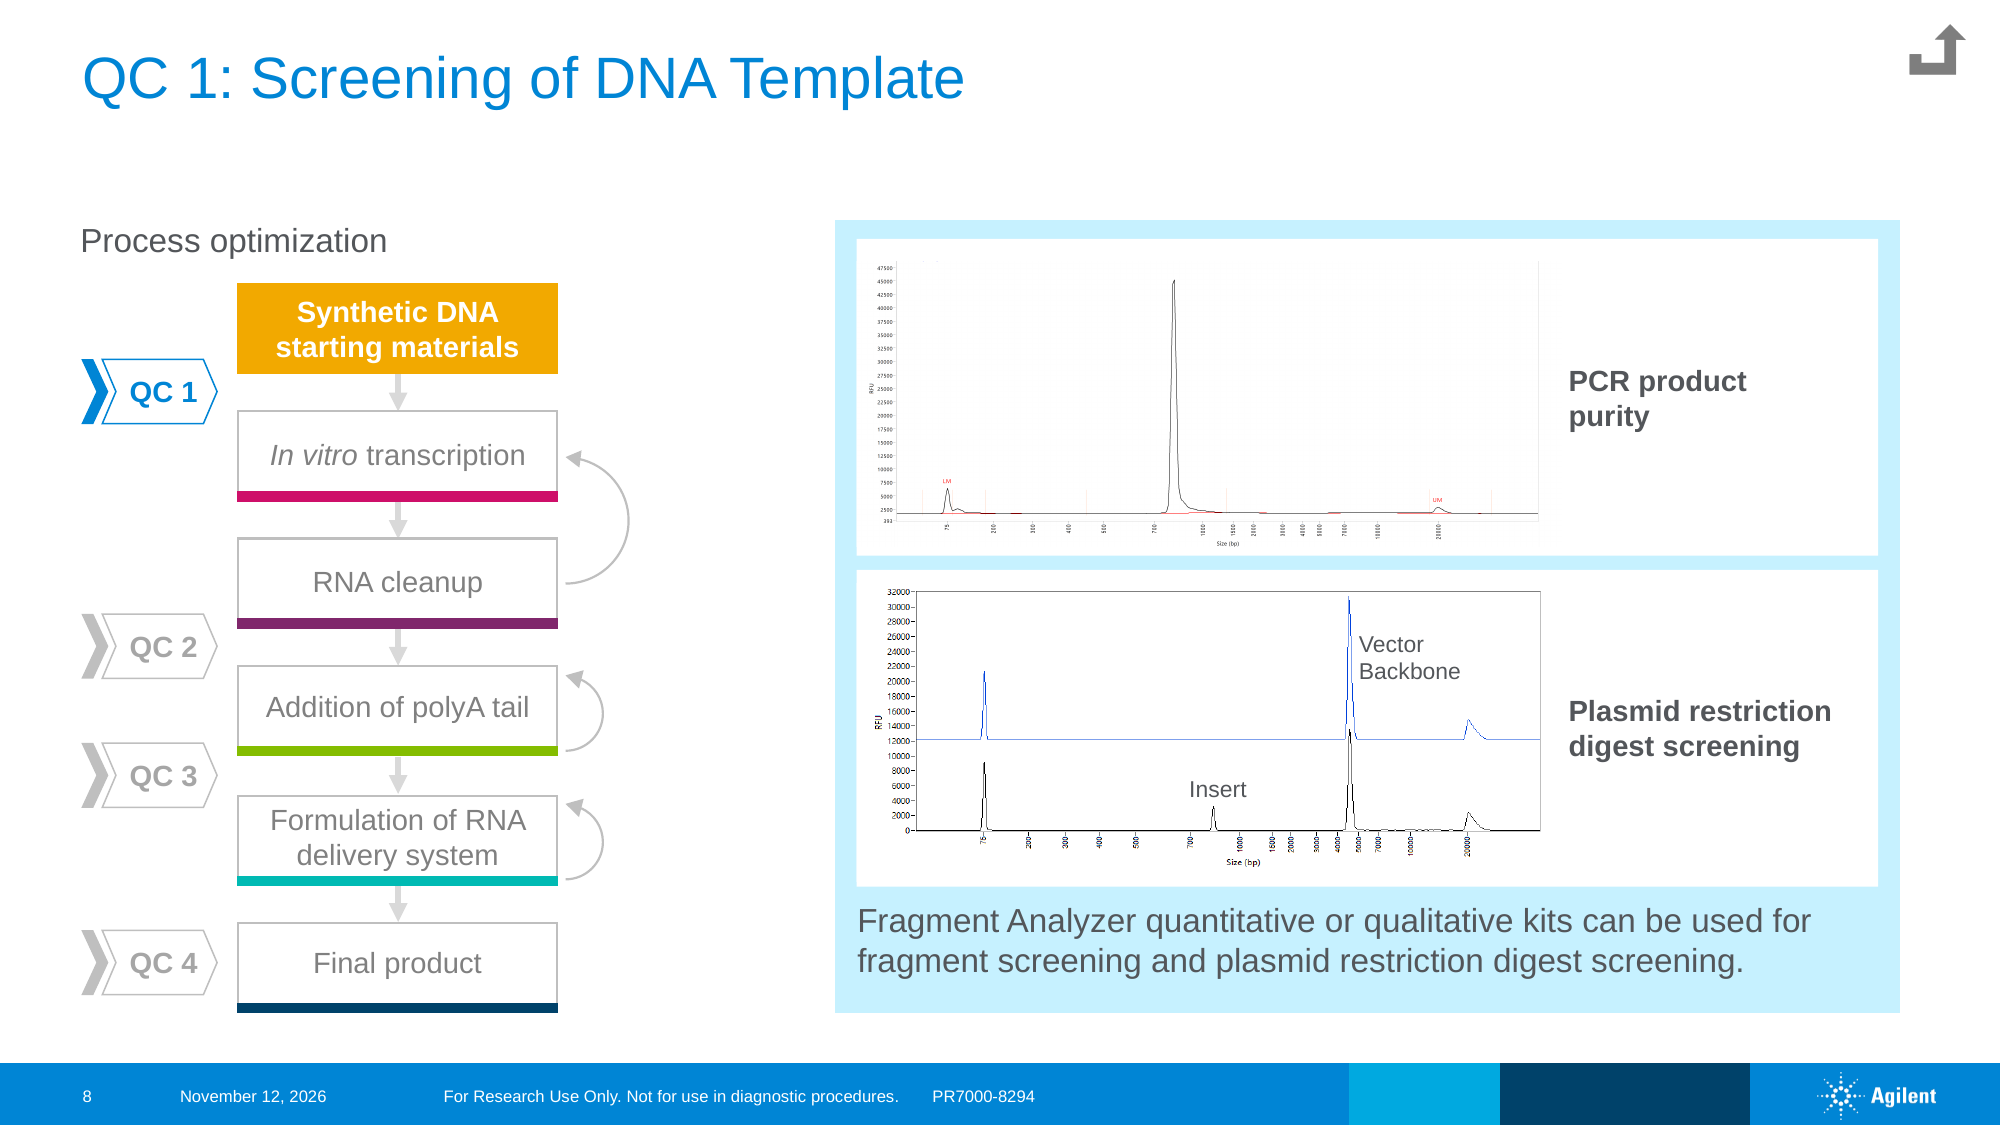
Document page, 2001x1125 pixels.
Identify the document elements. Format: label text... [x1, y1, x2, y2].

text_box Process optimization [65, 211, 558, 267]
title QC 1: Screening of DNA Template [82, 40, 1314, 193]
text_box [81, 930, 230, 996]
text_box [565, 450, 629, 584]
picture [1501, 1063, 2000, 1125]
text_box [835, 220, 1900, 1013]
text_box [565, 670, 603, 751]
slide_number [180, 1085, 354, 1106]
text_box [81, 359, 230, 425]
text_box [238, 283, 558, 374]
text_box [856, 569, 1879, 887]
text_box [230, 411, 566, 501]
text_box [856, 238, 1879, 556]
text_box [565, 798, 603, 880]
slide_number 8 [82, 1085, 170, 1106]
picture [1897, 16, 1968, 87]
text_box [81, 613, 230, 679]
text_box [230, 538, 566, 628]
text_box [81, 742, 230, 808]
text_box Fragment Analyzer quantitative or qualitative kits can be used for fragment screening and plasmid restriction digest screening. [842, 891, 1878, 987]
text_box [230, 793, 566, 885]
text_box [230, 922, 566, 1012]
picture [0, 1063, 1348, 1125]
footer For Research Use Only. Not for use in diagnostic procedures. PR7000-8294 [428, 1085, 1314, 1106]
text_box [230, 665, 566, 756]
